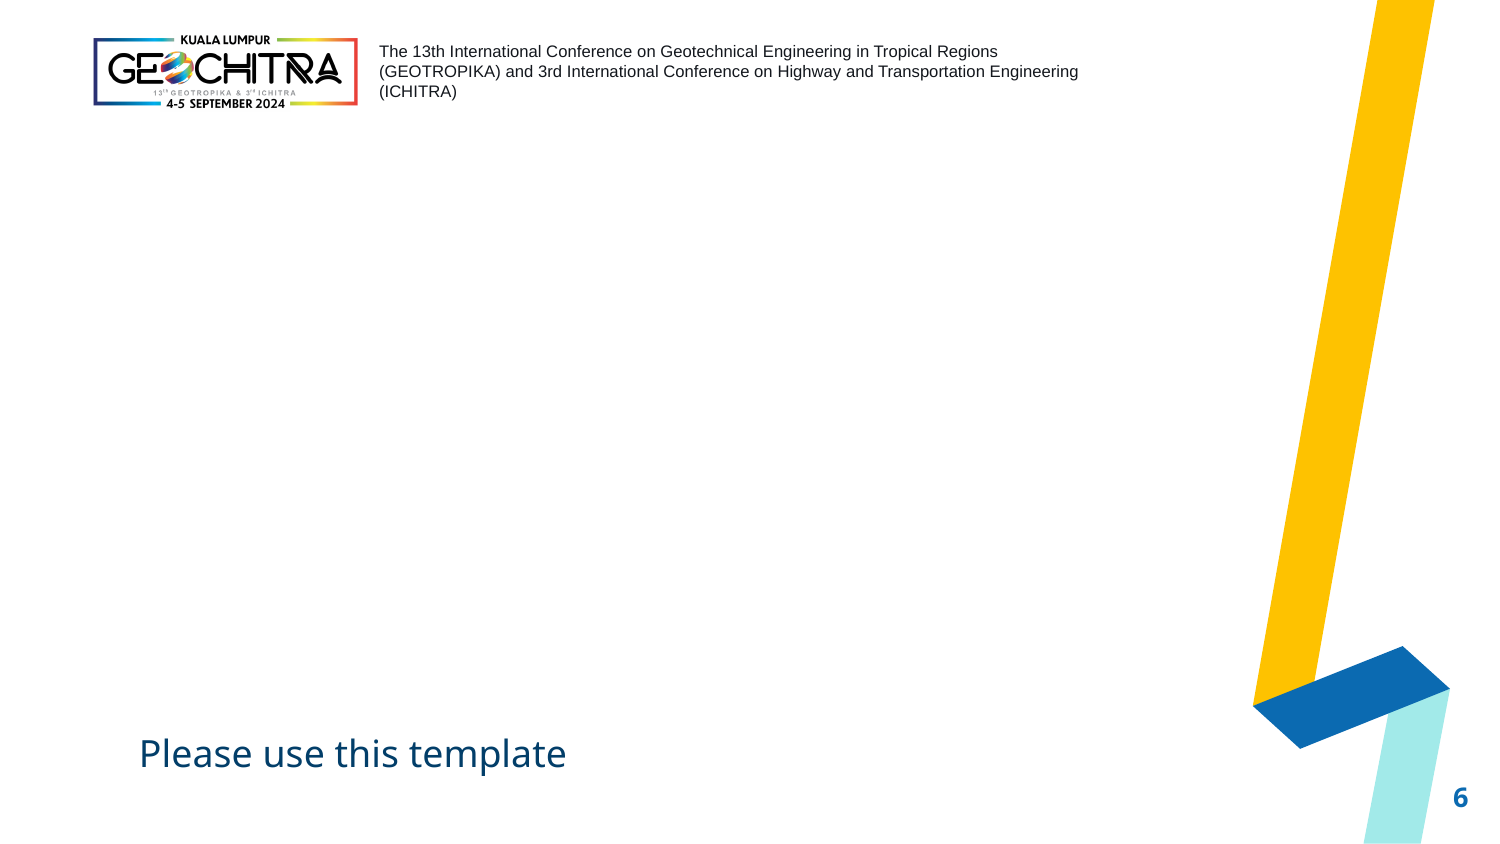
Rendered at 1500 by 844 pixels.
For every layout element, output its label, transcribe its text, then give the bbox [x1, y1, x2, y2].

list Please use this template [101, 722, 1321, 780]
picture [83, 30, 367, 115]
slide_number 6 [1378, 766, 1469, 832]
